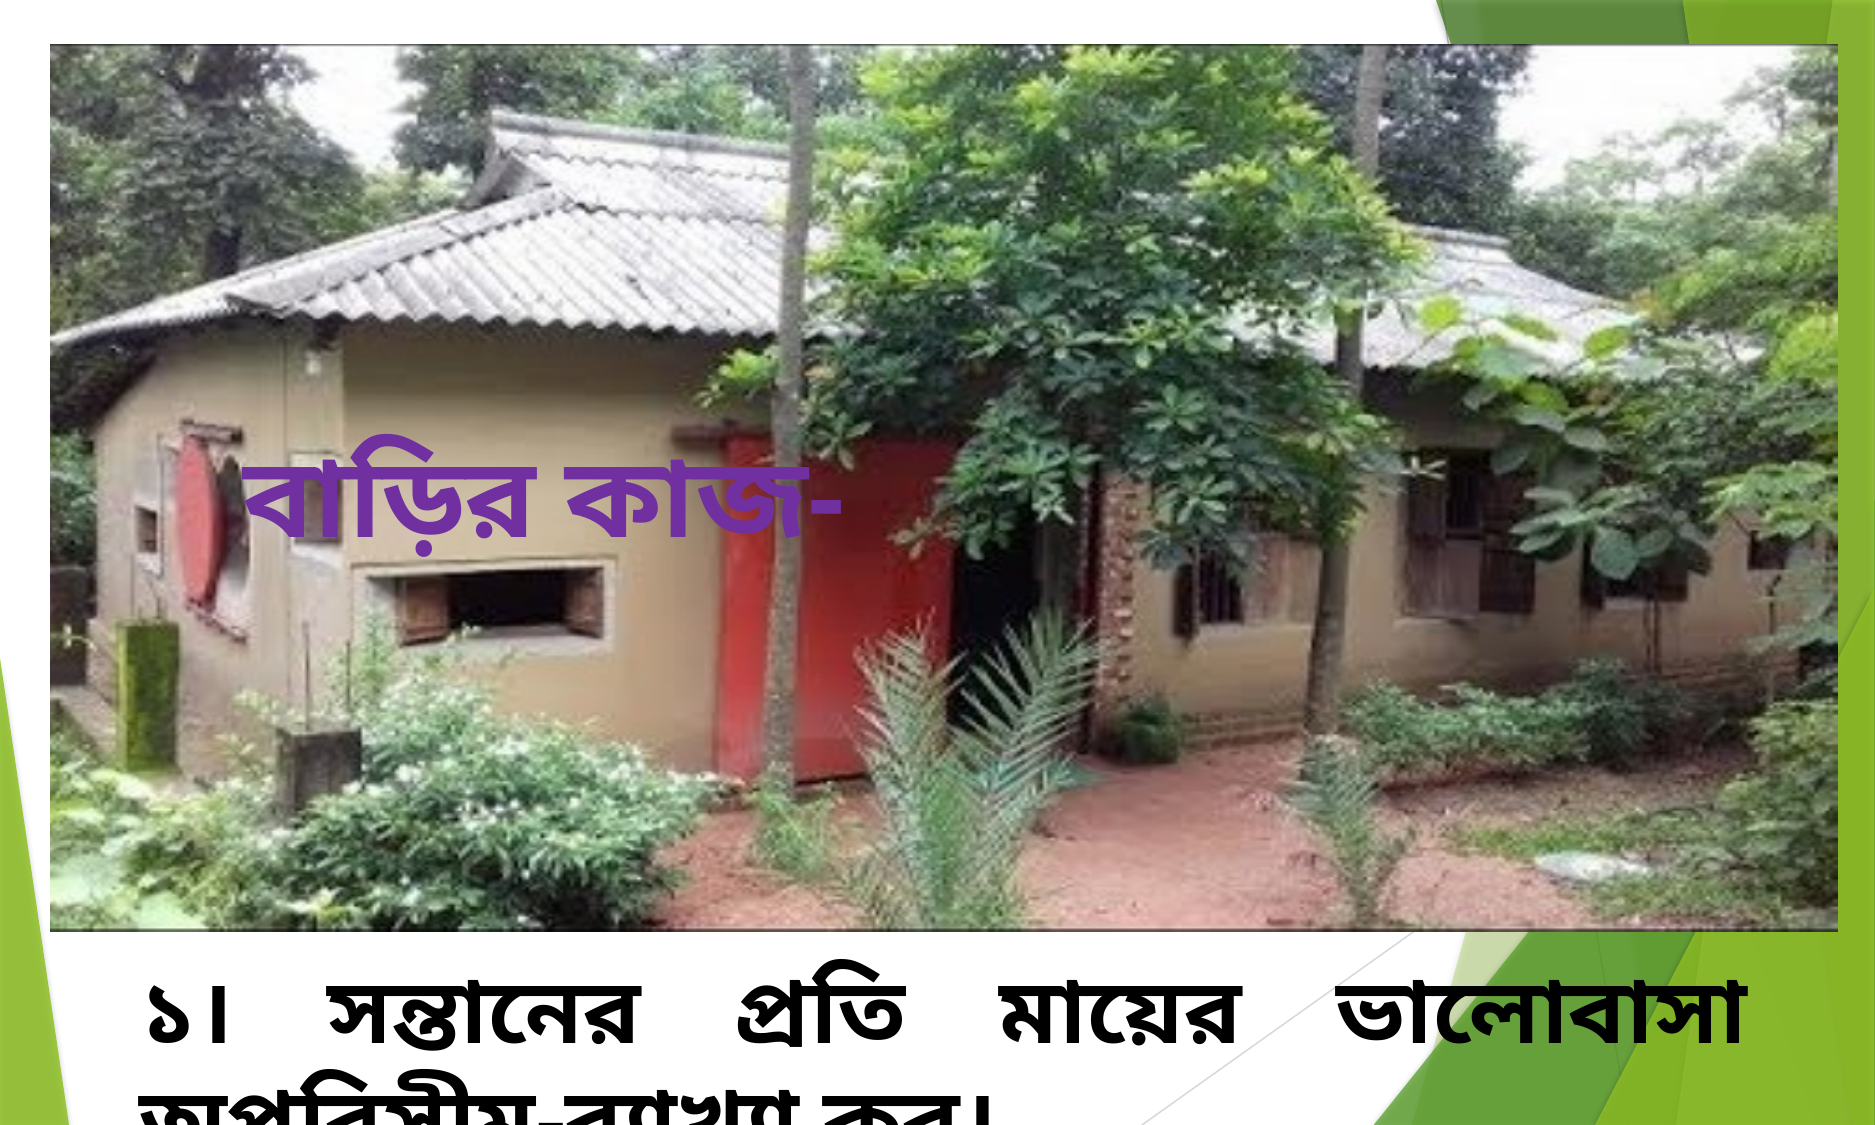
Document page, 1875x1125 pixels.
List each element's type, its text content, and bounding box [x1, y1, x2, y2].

picture [49, 43, 1838, 933]
text_box ১। সন্তানের প্রতি মায়ের ভালোবাসা অপরিসীম-ব্যাখ্যা কর। [124, 944, 1763, 1125]
